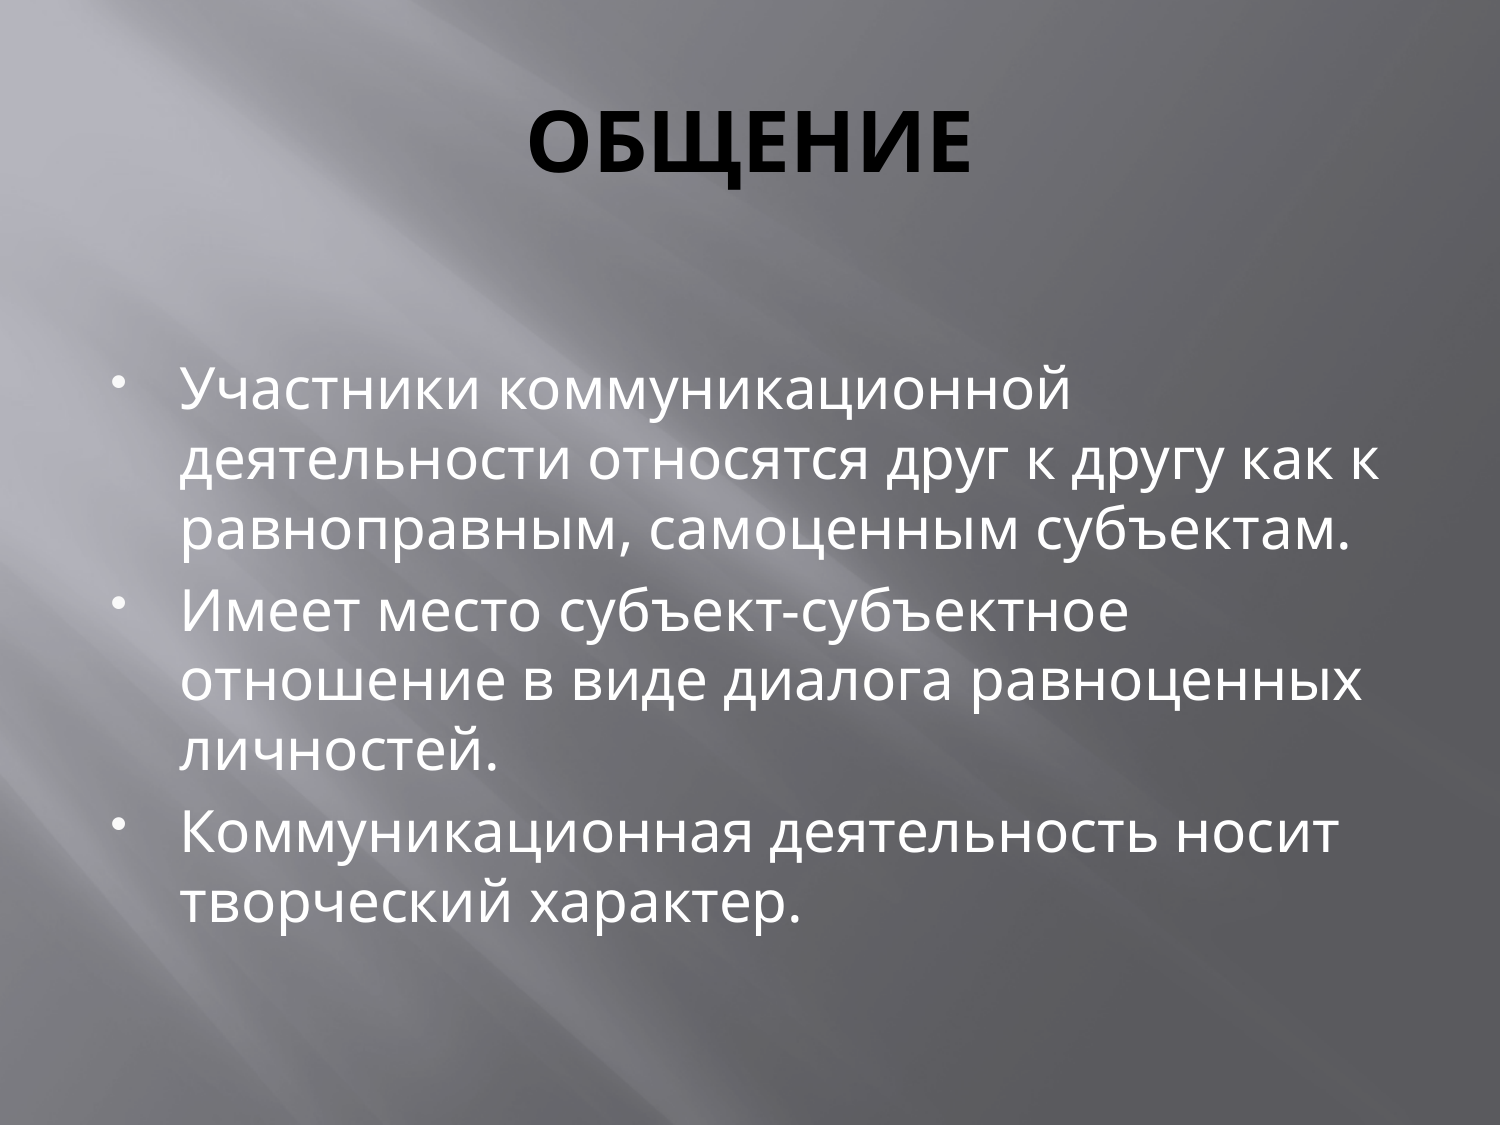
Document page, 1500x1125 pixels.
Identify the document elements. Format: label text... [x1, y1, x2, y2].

list Участники коммуникационной деятельности относятся друг к другу как к равноправным, самоценным субъектам. Имеет место субъект-субъектное отношение в виде диалога равноценных личностей. Коммуникационная деятельность носит творческий характер. [75, 262, 1425, 1035]
title ОБЩЕНИЕ [75, 45, 1425, 233]
